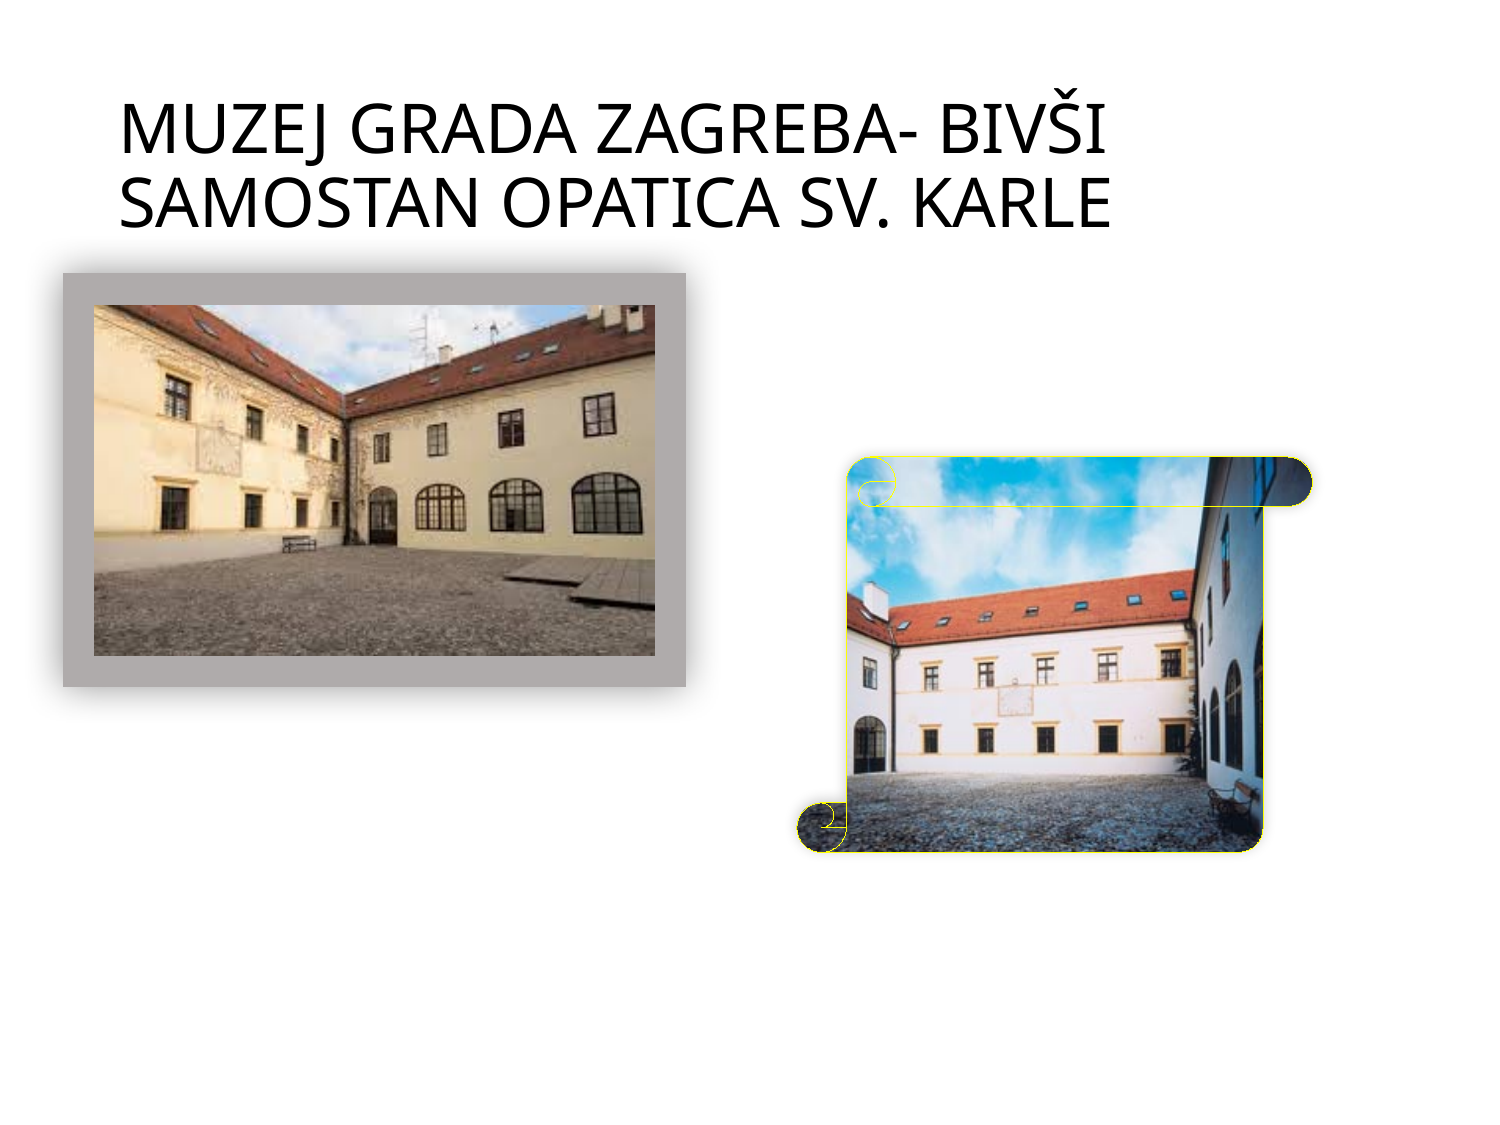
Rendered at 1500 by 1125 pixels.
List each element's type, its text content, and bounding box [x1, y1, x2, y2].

title MUZEJ GRADA ZAGREBA- BIVŠI SAMOSTAN OPATICA SV. KARLE [103, 59, 1397, 278]
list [93, 304, 655, 657]
picture [796, 456, 1313, 853]
